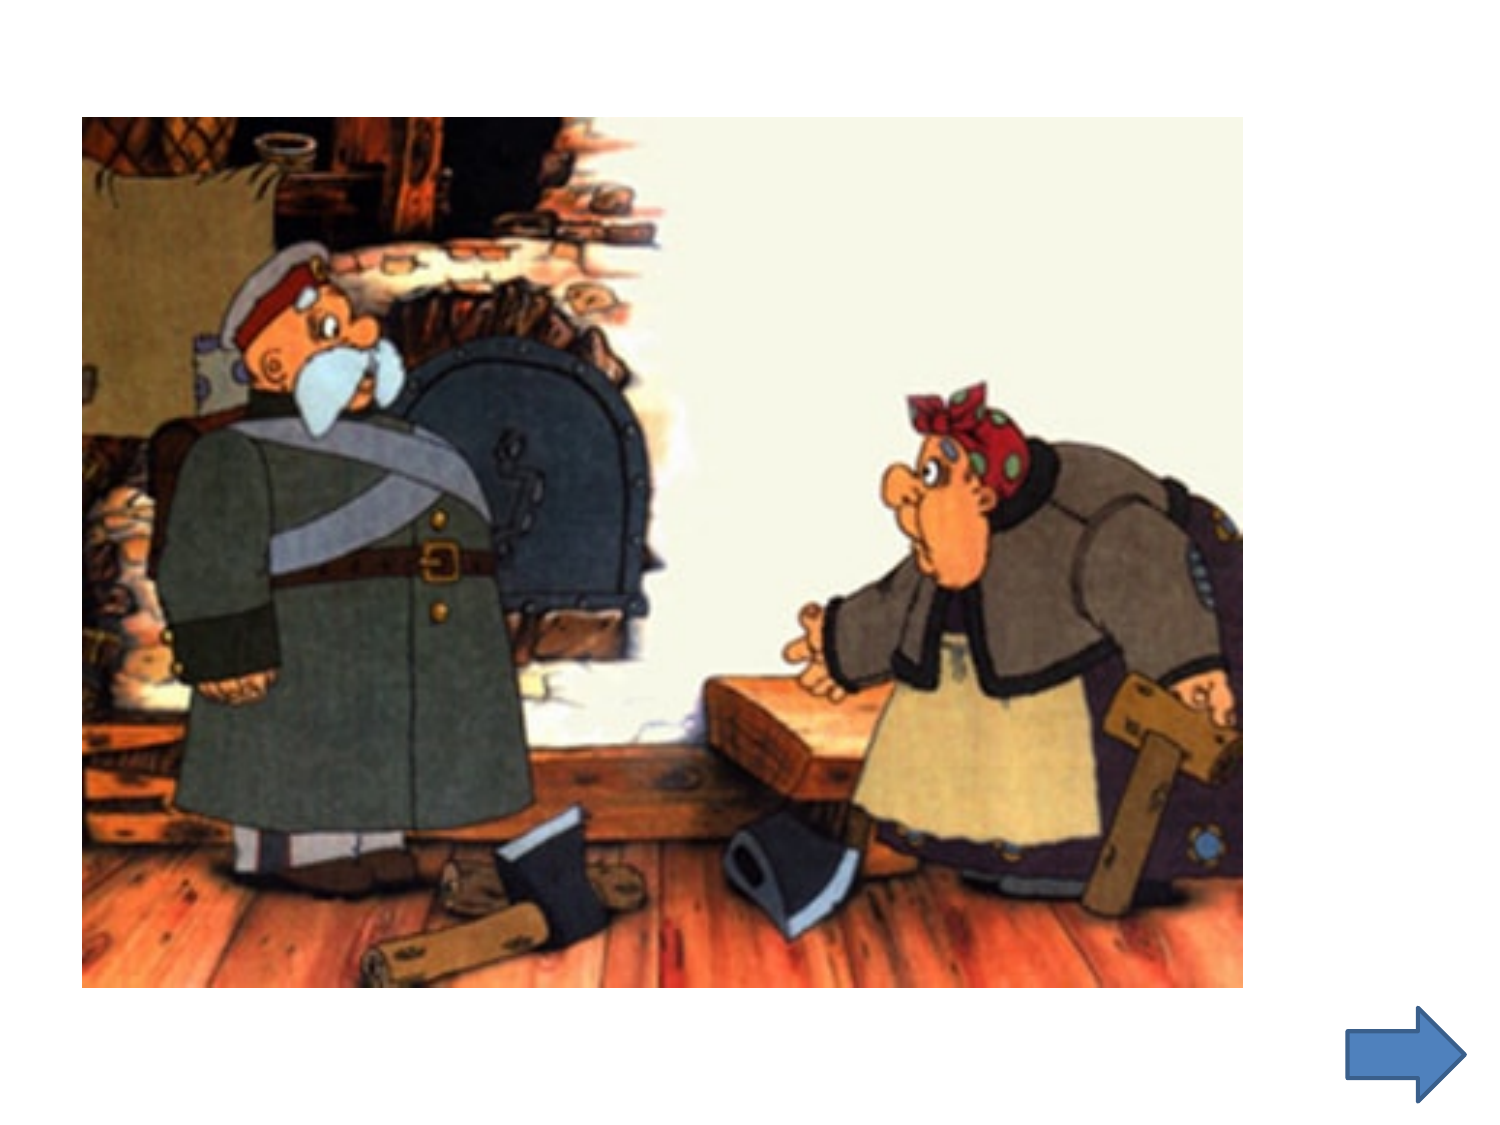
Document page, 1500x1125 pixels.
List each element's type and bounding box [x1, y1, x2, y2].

picture [81, 116, 1243, 988]
text_box [1345, 1005, 1467, 1104]
